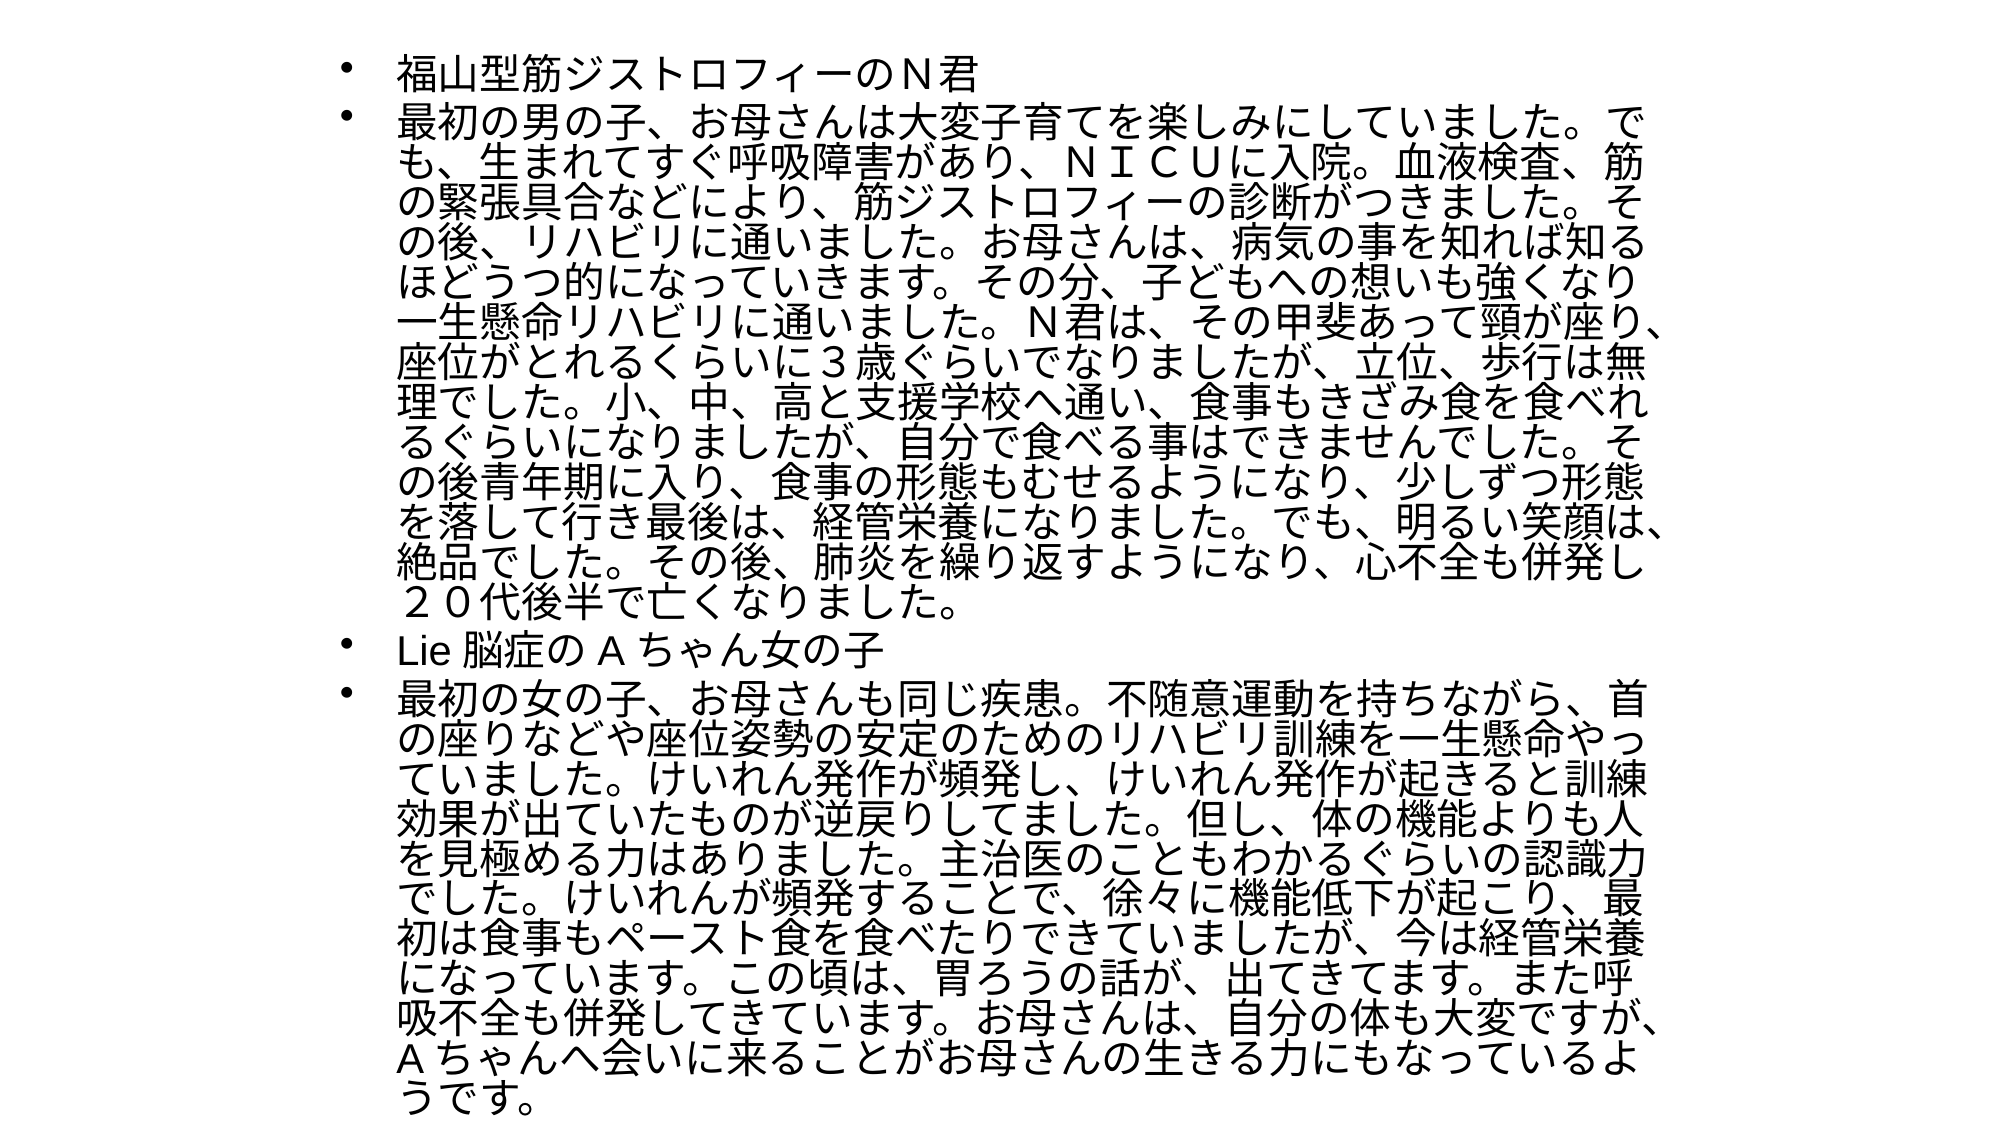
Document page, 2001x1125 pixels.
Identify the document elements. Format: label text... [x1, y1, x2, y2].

list 福山型筋ジストロフィーのＮ君 最初の男の子、お母さんは大変子育てを楽しみにしていました。でも、生まれてすぐ呼吸障害があり、ＮＩＣＵに入院。血液検査、筋の緊張具合などにより、筋ジストロフィーの診断がつきました。その後、リハビリに通いました。お母さんは、病気の事を知れば知るほどうつ的になっていきます。その分、子どもへの想いも強くなり一生懸命リハビリに通いました。Ｎ君は、その甲斐あって頸が座り、座位がとれるくらいに３歳ぐらいでなりましたが、立位、歩行は無理でした。小、中、高と支援学校へ通い、食事もきざみ食を食べれるぐらいになりましたが、自分で食べる事はできませんでした。その後青年期に入り、食事の形態もむせるようになり、少しずつ形態を落して行き最後は、経管栄養になりました。でも、明るい笑顔は、絶品でした。その後、肺炎を繰り返すようになり、心不全も併発し２０代後半で亡くなりました。 Lie脳症のAちゃん女の子 最初の女の子、お母さんも同じ疾患。不随意運動を持ちながら、首の座りなどや座位姿勢の安定のためのリハビリ訓練を一生懸命やっていました。けいれん発作が頻発し、けいれん発作が起きると訓練効果が出ていたものが逆戻りしてました。但し、体の機能よりも人を見極める力はありました。主治医のこともわかるぐらいの認識力でした。けいれんが頻発することで、徐々に機能低下が起こり、最初は食事もペースト食を食べたりできていましたが、今は経管栄養になっています。この頃は、胃ろうの話が、出てきてます。また呼吸不全も併発してきています。お母さんは、自分の体も大変ですが、Aちゃんへ会いに来ることがお母さんの生きる力にもなっているようです。 [324, 50, 1675, 1088]
